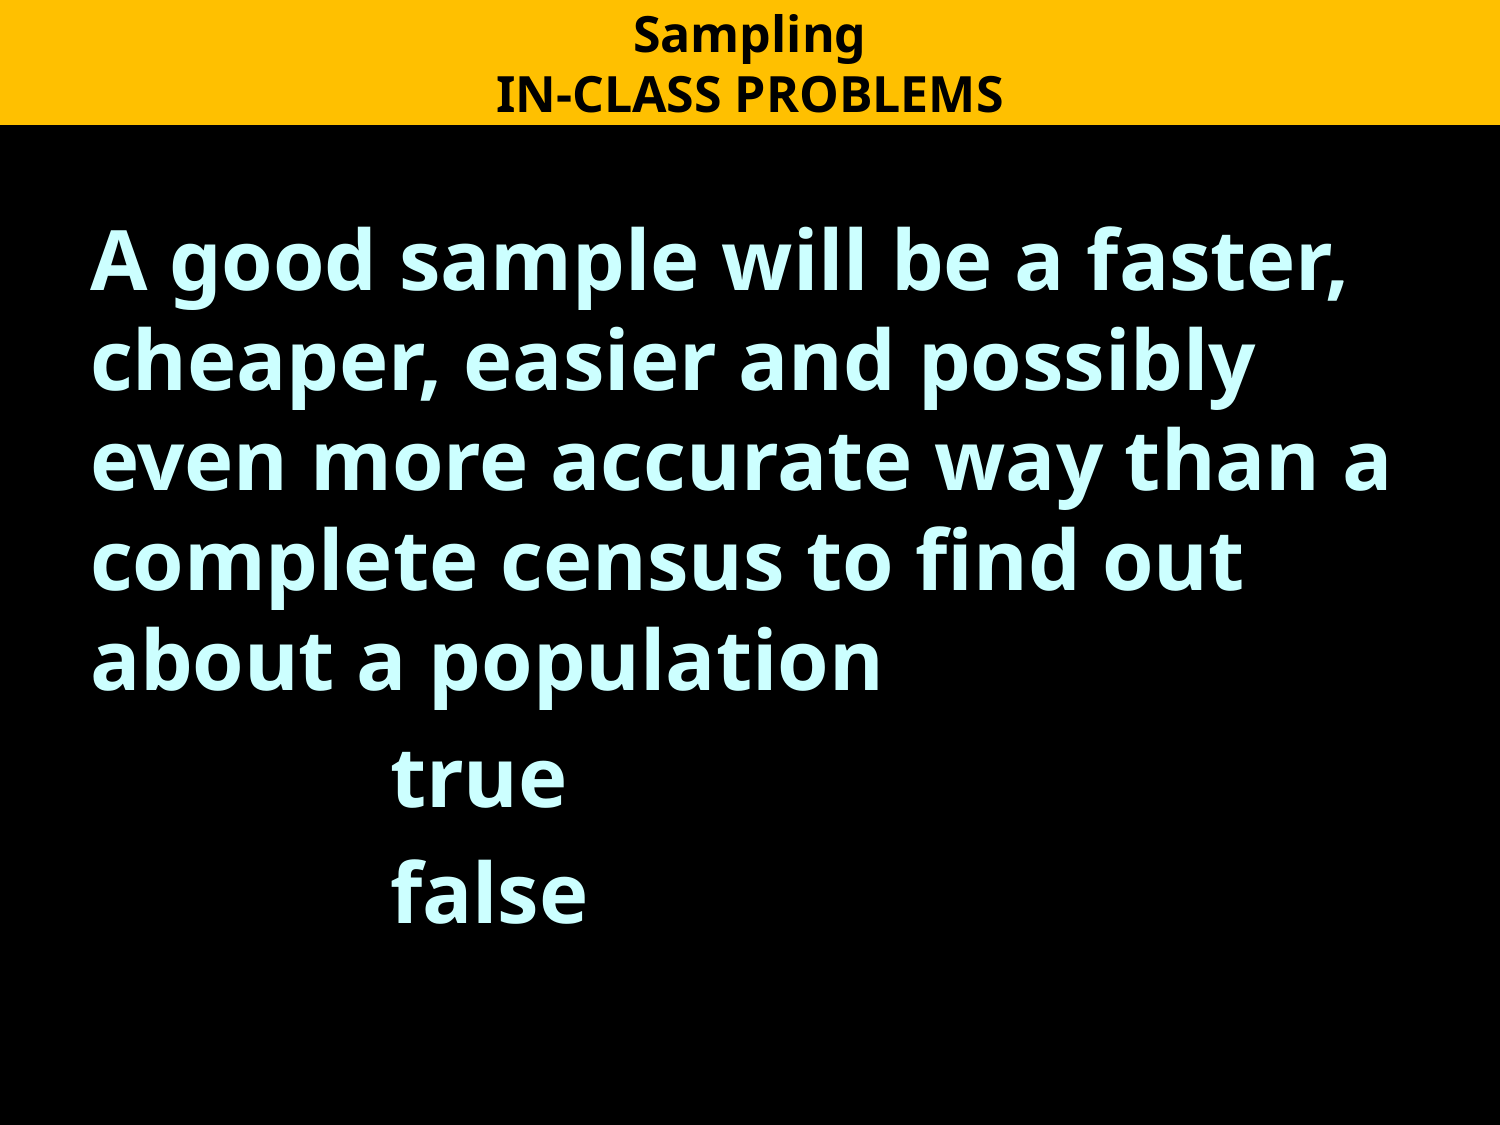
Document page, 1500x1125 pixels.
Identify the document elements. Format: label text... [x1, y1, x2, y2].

text_box Sampling IN-CLASS PROBLEMS [0, 0, 1500, 125]
list A good sample will be a faster, cheaper, easier and possibly even more accurate way than a complete census to find out about a population true false [75, 200, 1425, 1125]
